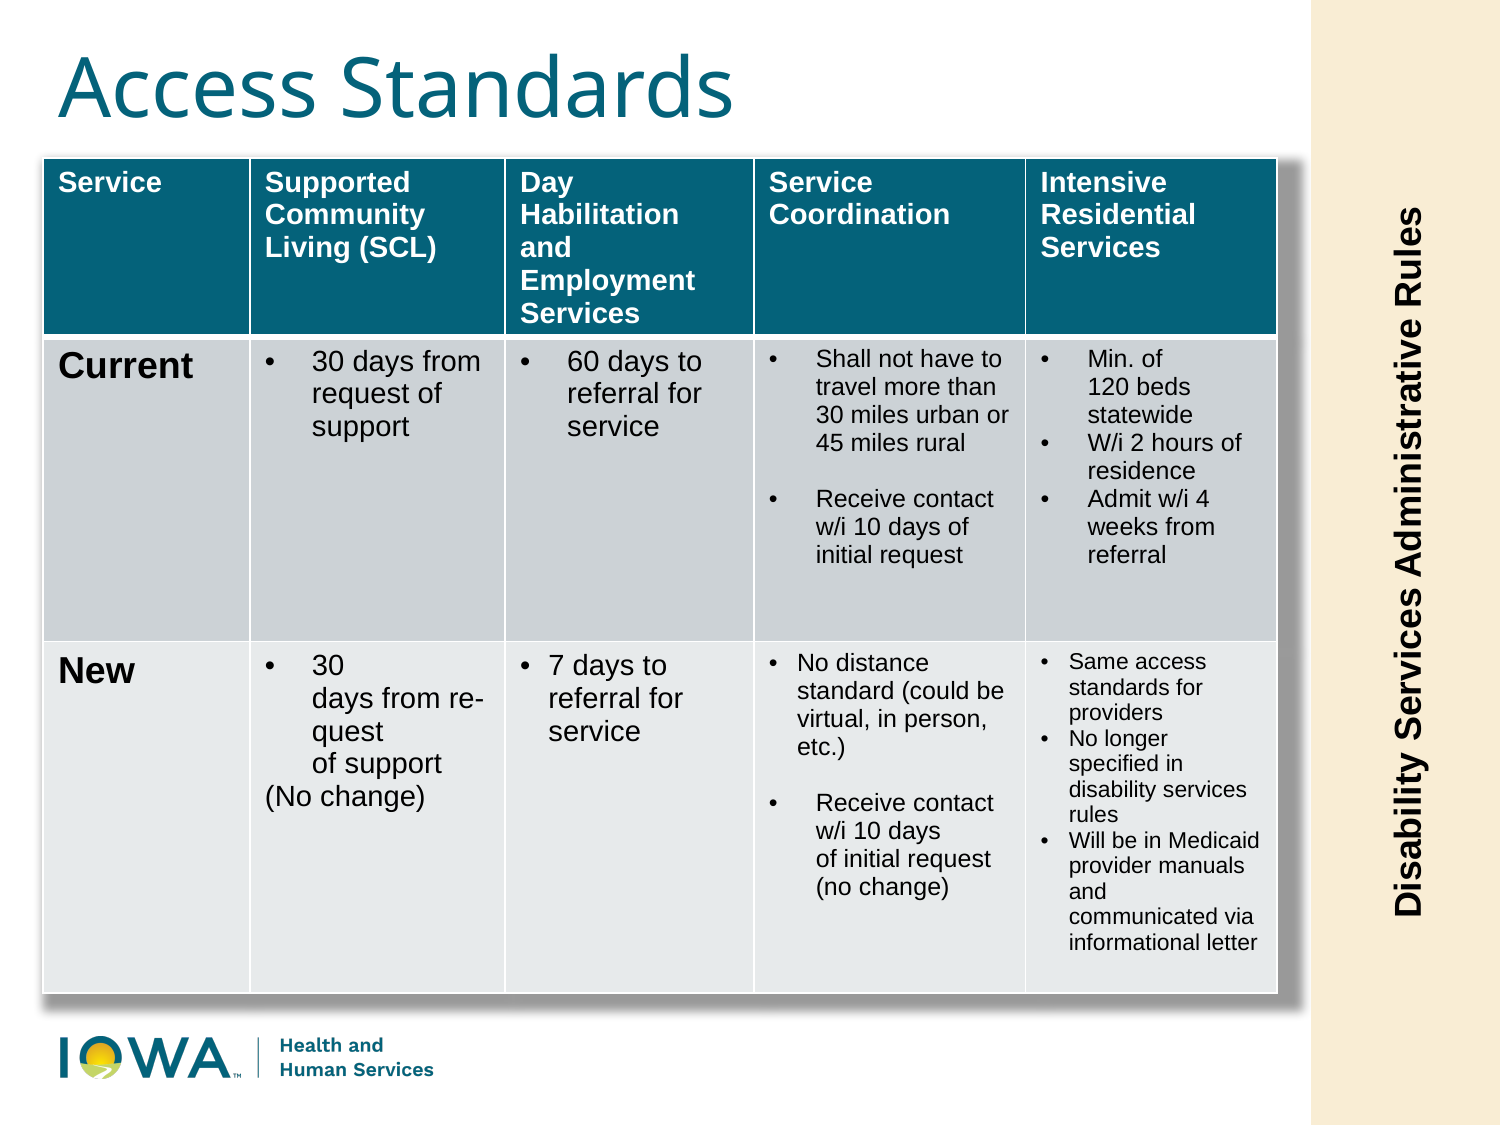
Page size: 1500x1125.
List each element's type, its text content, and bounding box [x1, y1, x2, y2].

table_cell Current [44, 340, 249, 641]
table_header Intensive Residential Services [1026, 159, 1276, 334]
table_header Supported Community Living (SCL) [251, 159, 504, 334]
table_cell 30 days from request of support [251, 340, 504, 641]
table_cell 60 days to referral for service [506, 340, 753, 641]
table_header Service [44, 159, 249, 334]
table_cell 7 days to referral for service [506, 642, 753, 992]
table_cell Same access standards for providers No longer specified in disability services rules Will be in Medicaid provider manuals and communicated via informational letter [1026, 642, 1276, 992]
title Access Standards [43, 23, 1311, 158]
table_cell Shall not have to travel more than 30 miles urban or 45 miles rural Receive contact w/i 10 days of initial request [755, 340, 1025, 641]
text_box Disability Services Administrative Rules [1311, 0, 1500, 1125]
table_cell New [44, 642, 249, 992]
table_cell No distance standard (could be virtual, in person, etc.) Receive contact w/i 10 days of initial request (no change) [755, 642, 1025, 992]
picture [60, 1036, 434, 1079]
table_cell 30 days from re-quest of support (No change) [251, 642, 504, 992]
table_cell Min. of 120 beds statewide W/i 2 hours of residence Admit w/i 4 weeks from referral [1026, 340, 1276, 641]
table_header Day Habilitation and Employment Services [506, 159, 753, 334]
table_header Service Coordination [755, 159, 1025, 334]
